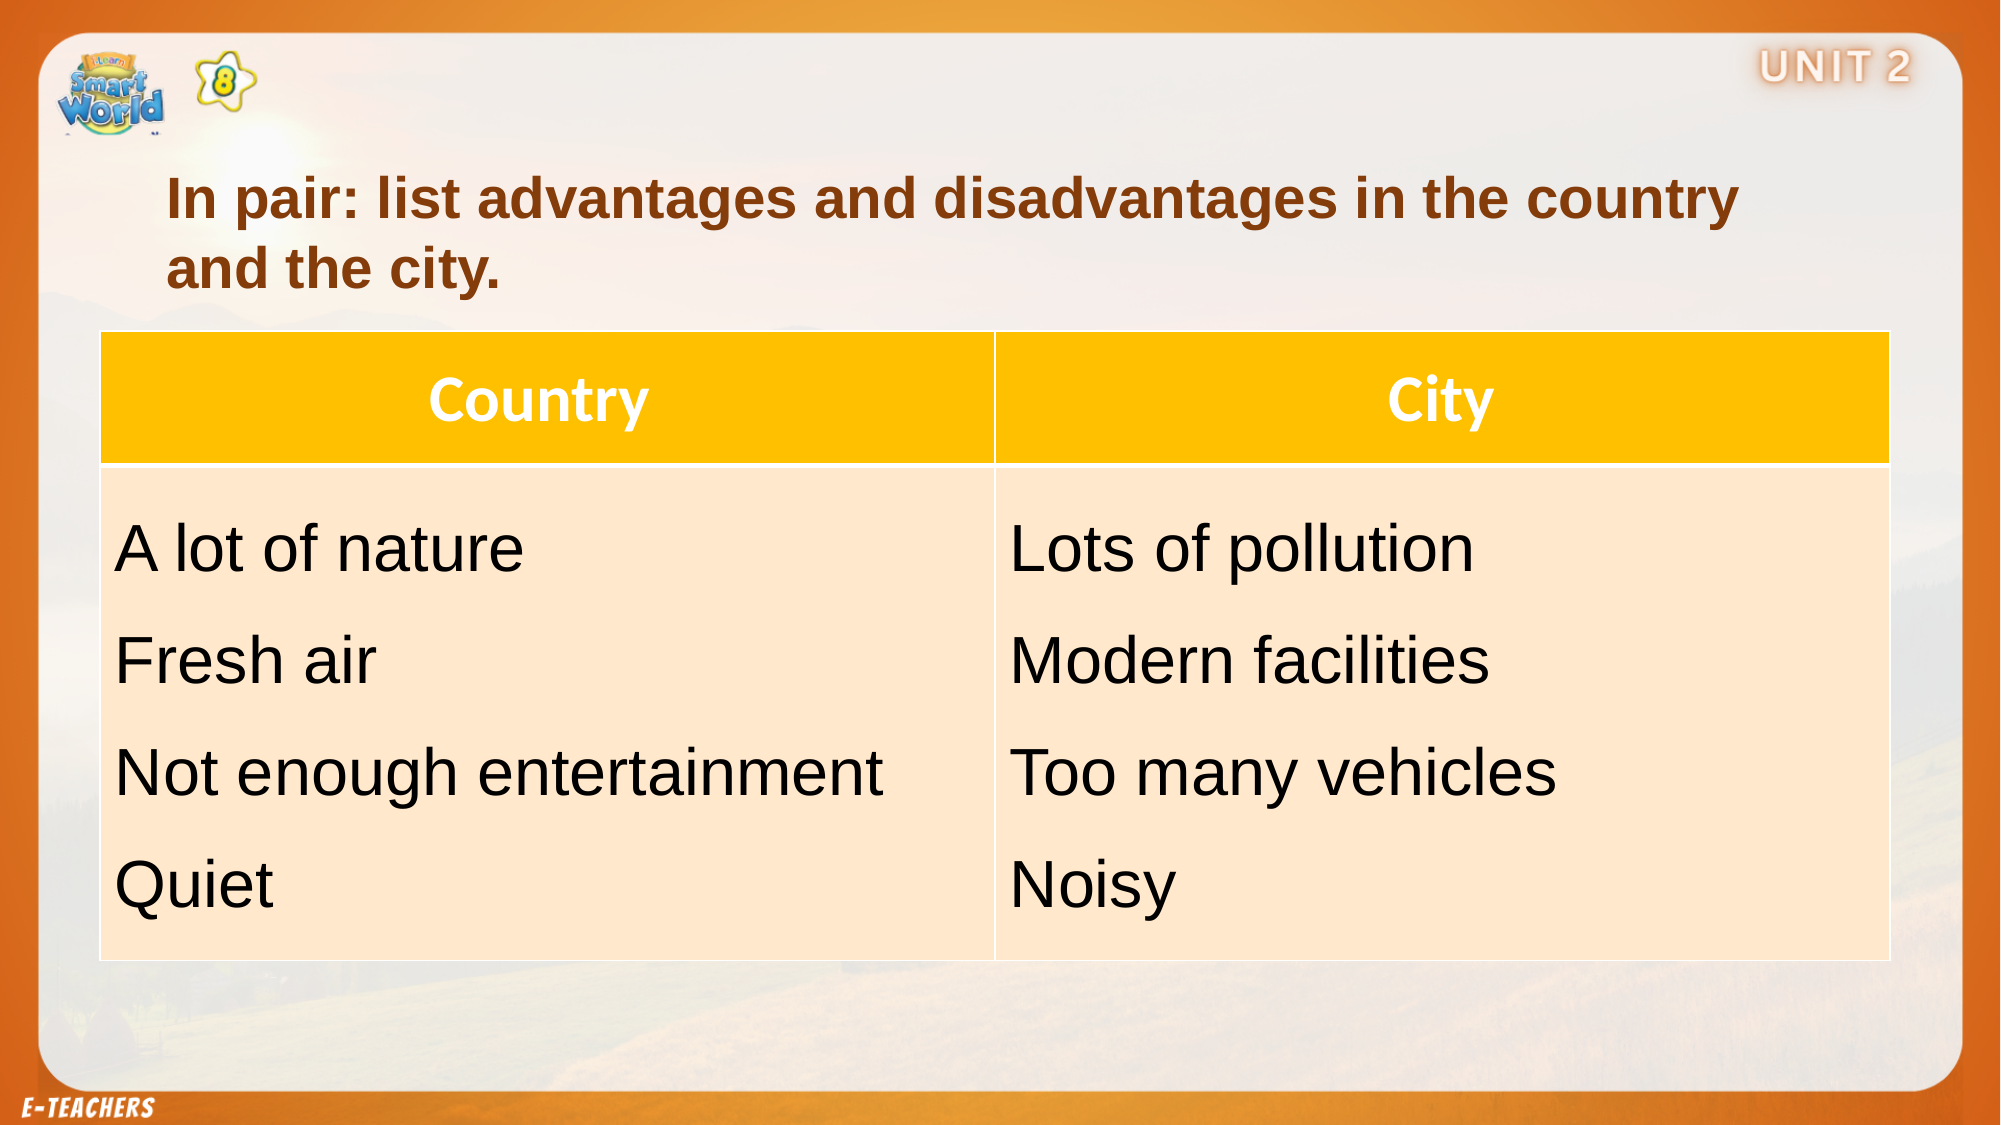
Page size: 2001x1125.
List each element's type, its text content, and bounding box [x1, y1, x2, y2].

text_box In pair: list advantages and disadvantages in the country and the city. [151, 153, 1819, 308]
table_header Country [101, 332, 994, 463]
table_cell Lots of pollution Modern facilities Too many vehicles Noisy [996, 468, 1889, 960]
table_header City [996, 332, 1889, 463]
picture [0, 0, 2001, 1125]
table_cell A lot of nature Fresh air Not enough entertainment Quiet [101, 468, 994, 960]
